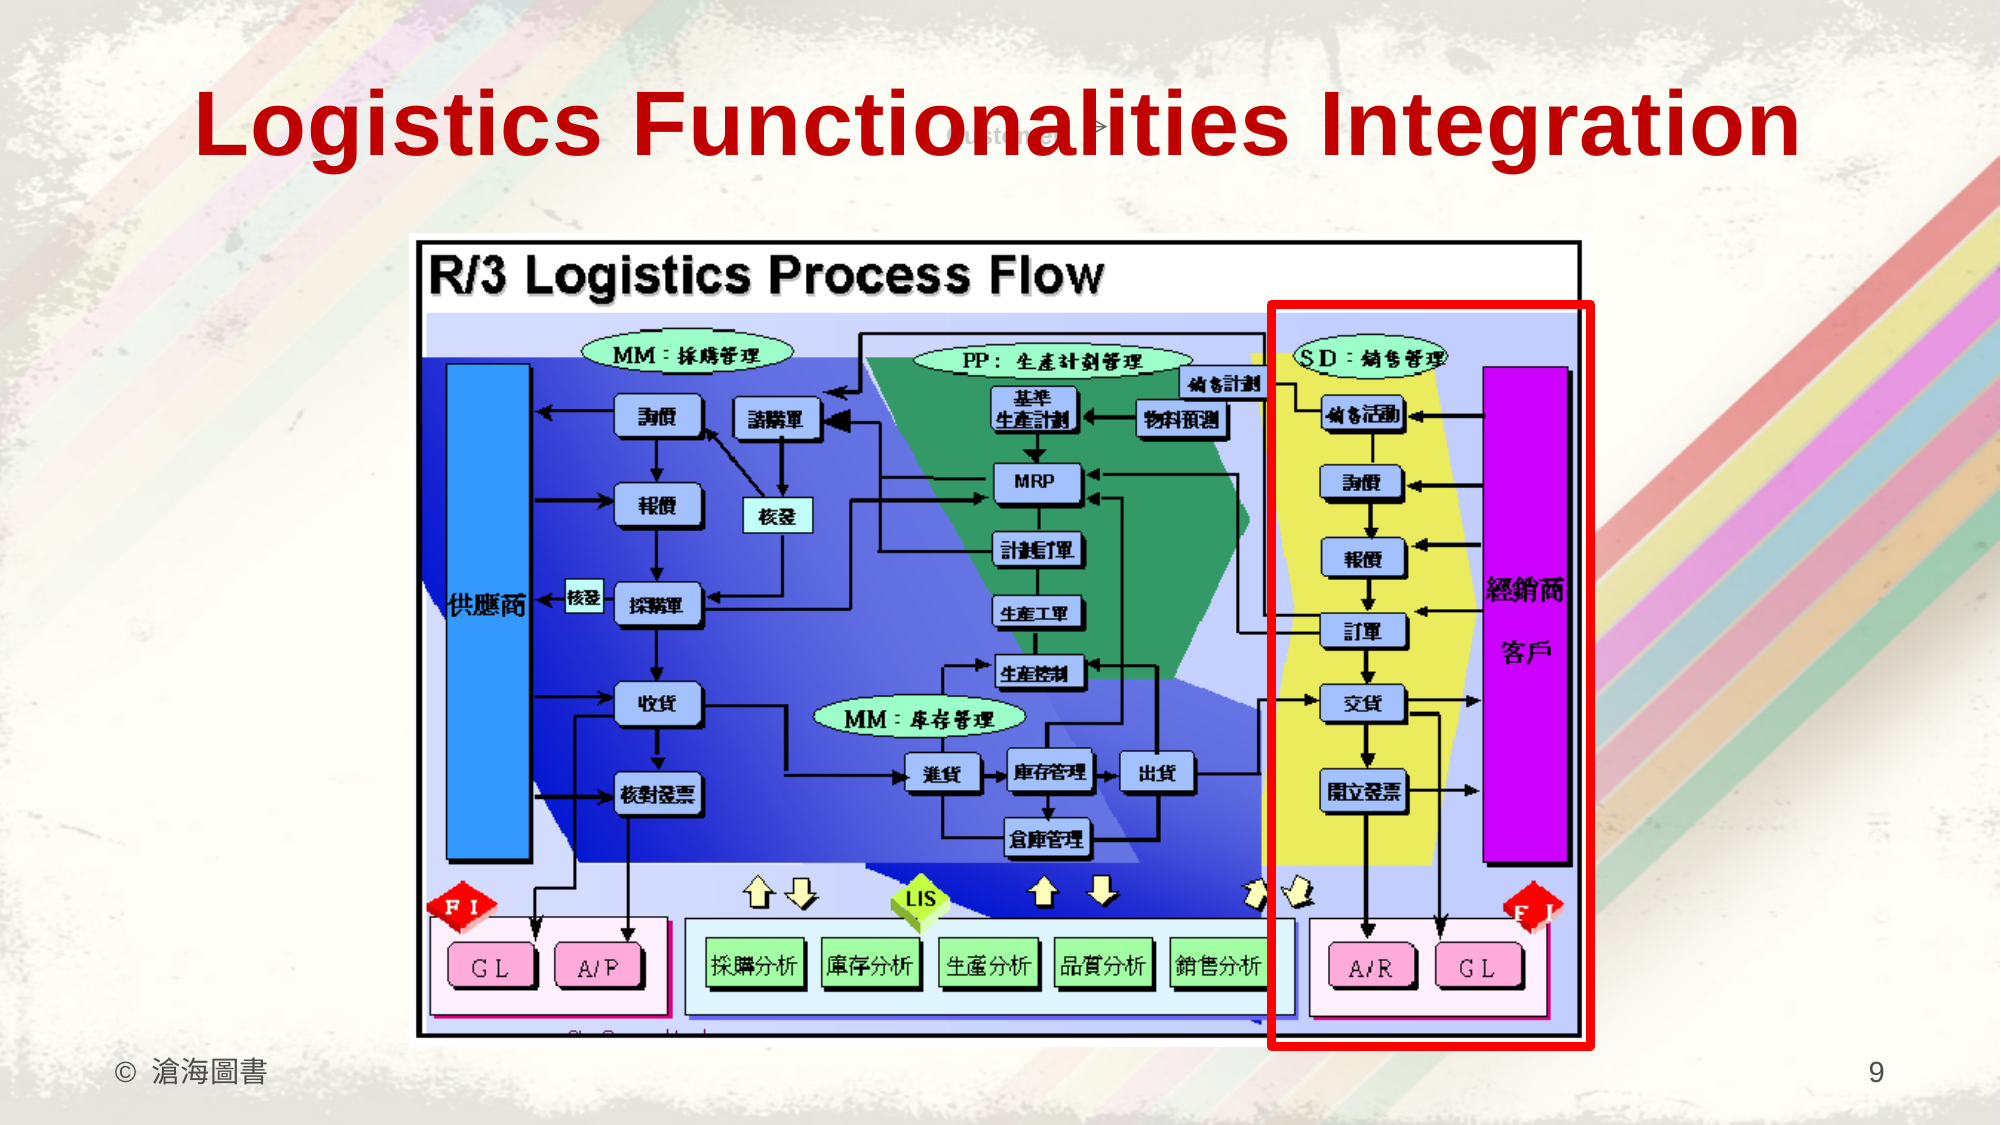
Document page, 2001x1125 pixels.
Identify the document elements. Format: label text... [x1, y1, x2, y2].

picture [0, 0, 2000, 1125]
title Logistics Functionalities Integration [99, 36, 1900, 202]
slide_number © 滄海圖書 [99, 1045, 567, 1124]
slide_number 9 [1433, 1045, 1900, 1124]
